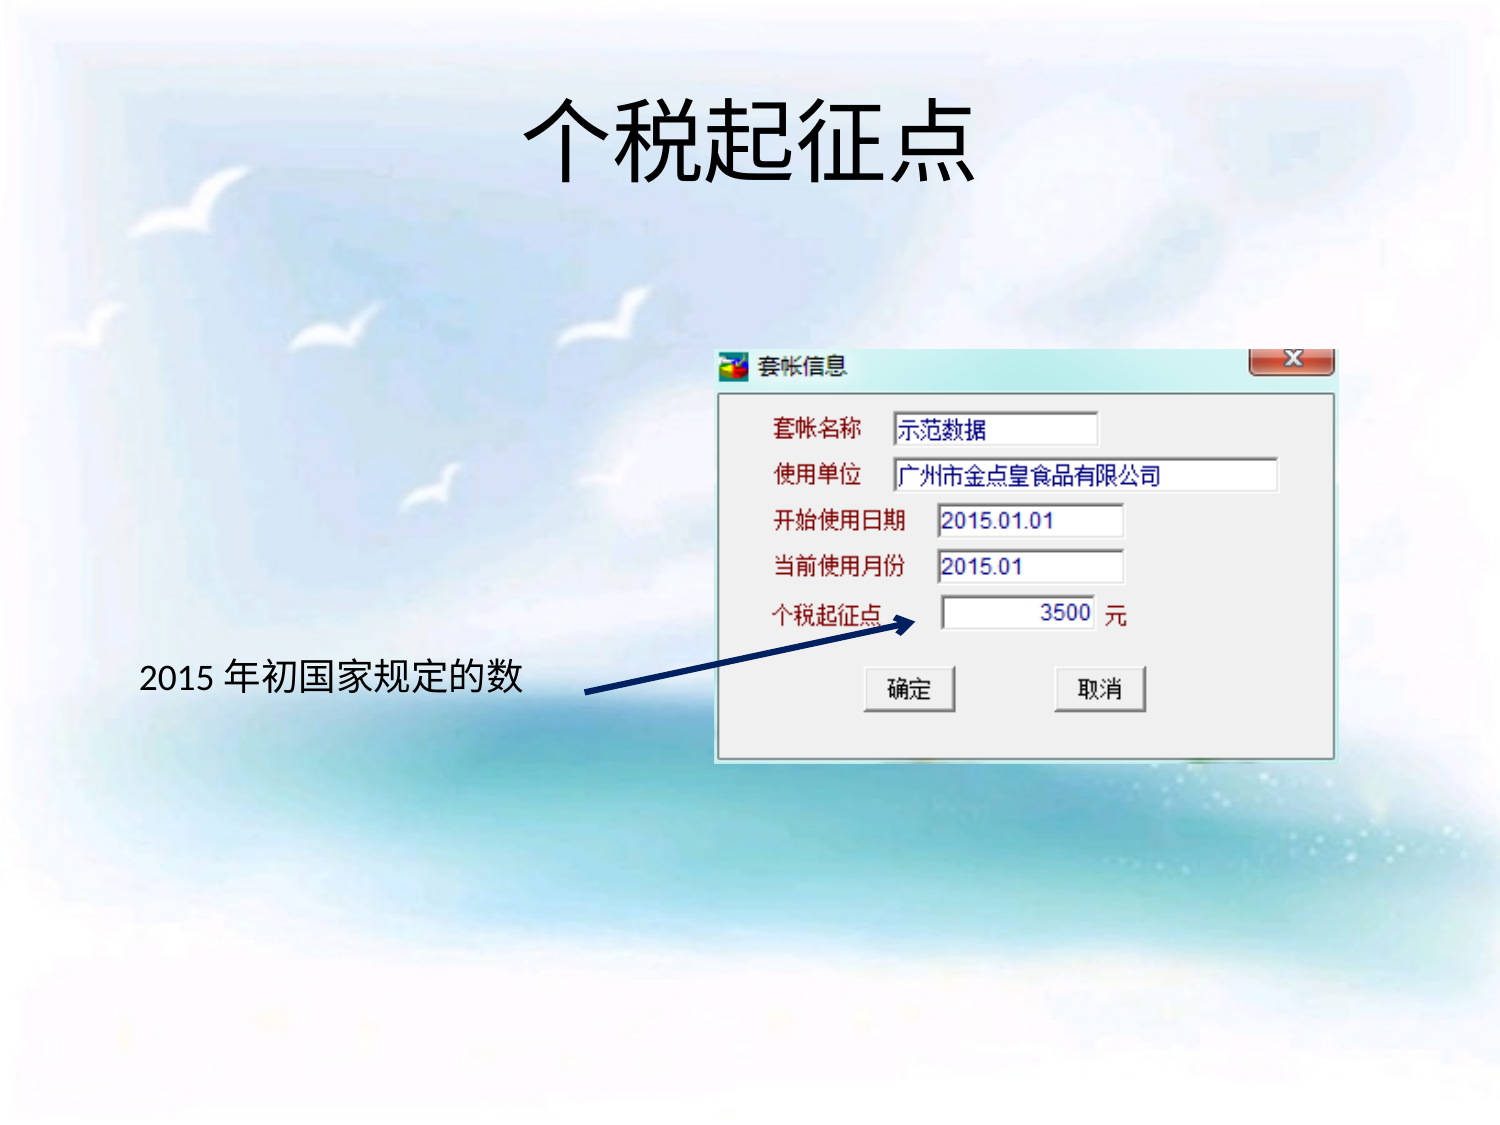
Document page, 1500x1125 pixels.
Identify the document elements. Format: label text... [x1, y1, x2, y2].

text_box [584, 621, 916, 693]
text_box 2015年初国家规定的数 [123, 645, 550, 705]
picture [0, 0, 1500, 1125]
title 个税起征点 [74, 44, 1426, 233]
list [714, 349, 1339, 764]
